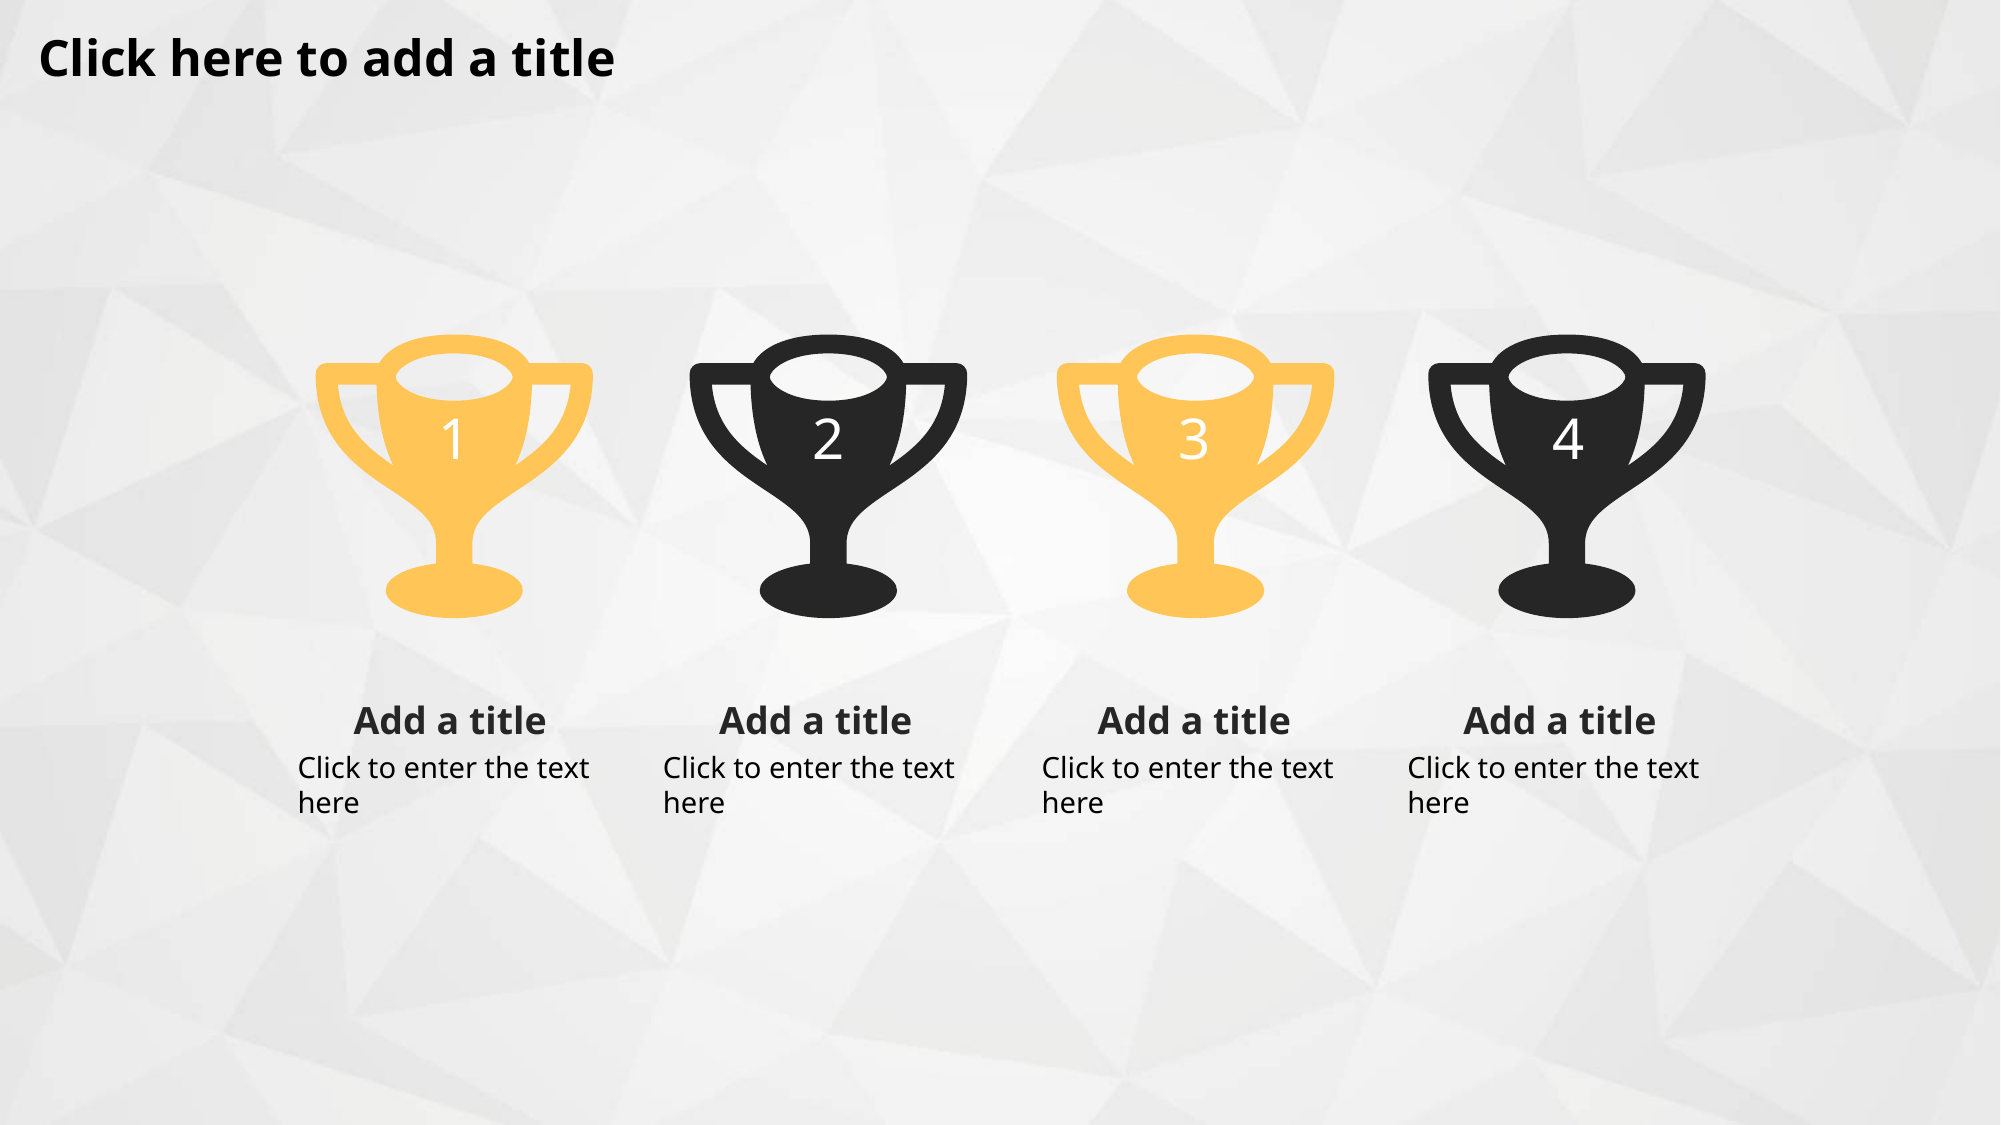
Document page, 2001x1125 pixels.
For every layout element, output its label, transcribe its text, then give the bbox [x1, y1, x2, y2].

text_box [315, 334, 593, 619]
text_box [1026, 696, 1388, 794]
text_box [647, 696, 1009, 794]
text_box 2 [754, 403, 903, 471]
text_box Click here to add a title [23, 18, 690, 94]
text_box [689, 334, 968, 619]
picture [0, 0, 2001, 1125]
text_box [1056, 334, 1335, 619]
text_box [1428, 334, 1706, 619]
text_box 3 [1120, 403, 1269, 471]
text_box 1 [380, 403, 529, 471]
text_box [282, 696, 644, 829]
text_box 4 [1494, 403, 1643, 471]
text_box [1392, 696, 1754, 794]
